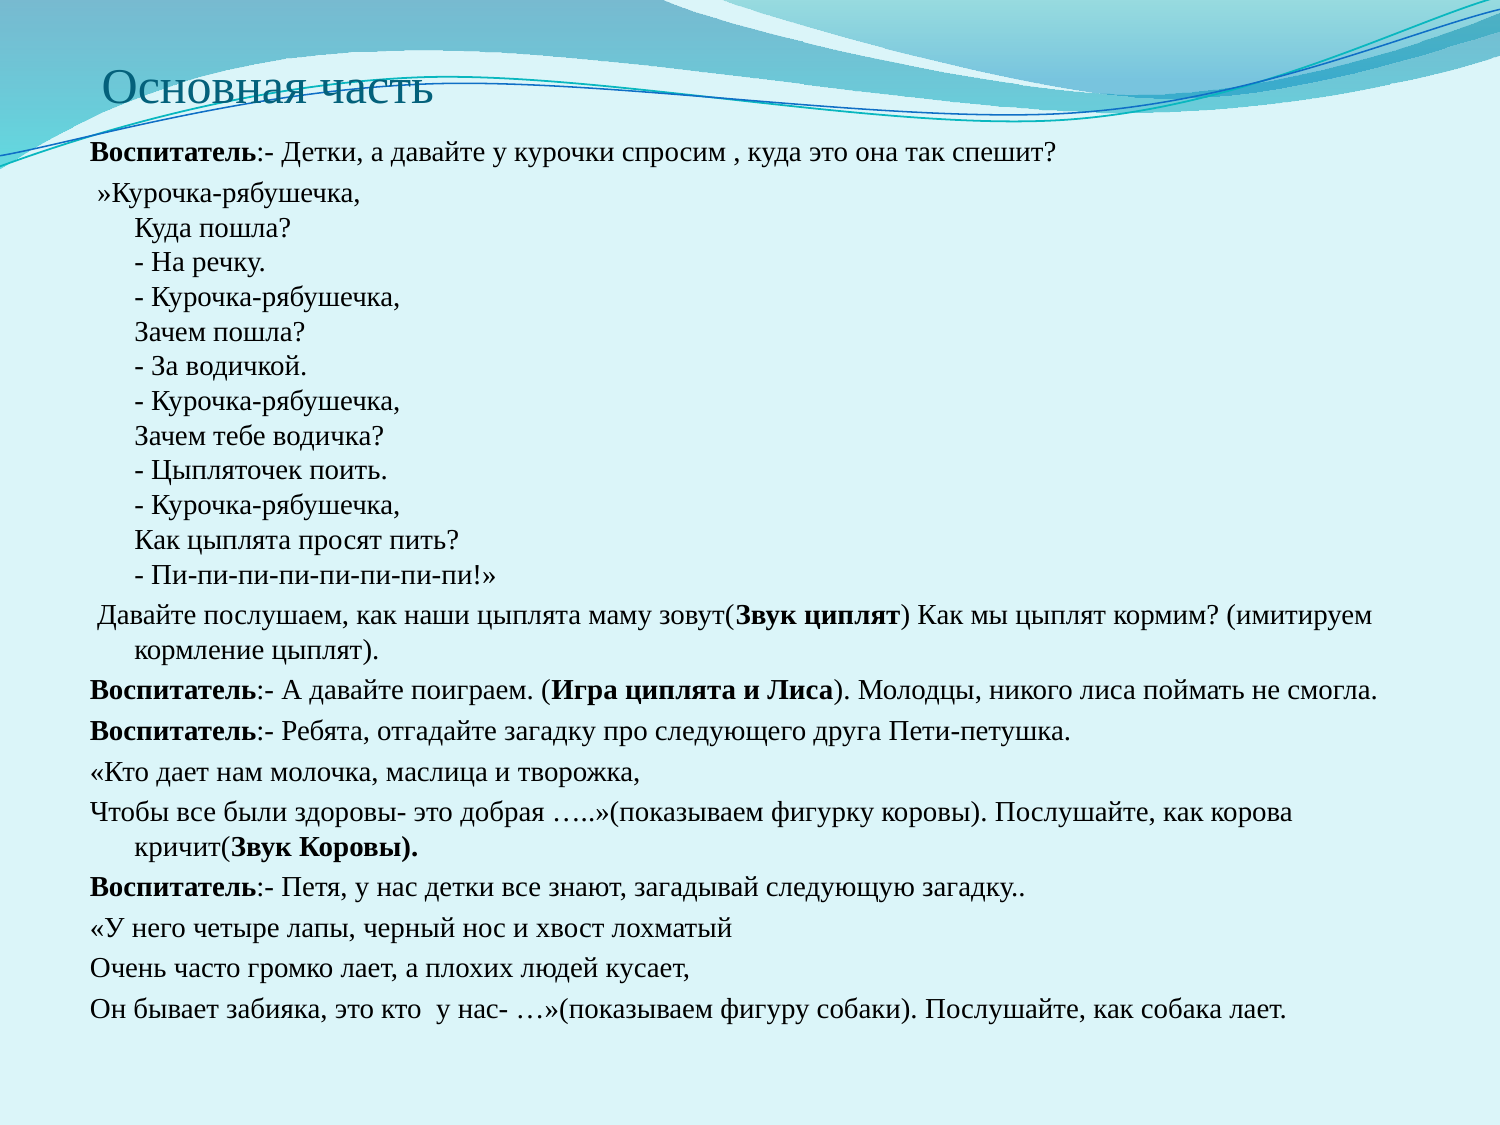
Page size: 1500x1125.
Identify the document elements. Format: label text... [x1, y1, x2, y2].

list Воспитатель:- Детки, а давайте у курочки спросим , куда это она так спешит? »Курочка-рябушечка, Куда пошла? - На речку. - Курочка-рябушечка, Зачем пошла? - За водичкой. - Курочка-рябушечка, Зачем тебе водичка? - Цыпляточек поить. - Курочка-рябушечка, Как цыплята просят пить? - Пи-пи-пи-пи-пи-пи-пи-пи!» Давайте послушаем, как наши цыплята маму зовут(Звук циплят) Как мы цыплят кормим? (имитируем кормление цыплят). Воспитатель:- А давайте поиграем. (Игра циплята и Лиса). Молодцы, никого лиса поймать не смогла. Воспитатель:- Ребята, отгадайте загадку про следующего друга Пети-петушка. «Кто дает нам молочка, маслица и творожка, Чтобы все были здоровы- это добрая …..»(показываем фигурку коровы). Послушайте, как корова кричит(Звук Коровы). Воспитатель:- Петя, у нас детки все знают, загадывай следующую загадку.. «У него четыре лапы, черный нос и хвост лохматый Очень часто громко лает, а плохих людей кусает, Он бывает забияка, это кто у нас- …»(показываем фигуру собаки). Послушайте, как собака лает. [75, 125, 1425, 1038]
title Основная часть [76, 42, 1427, 114]
